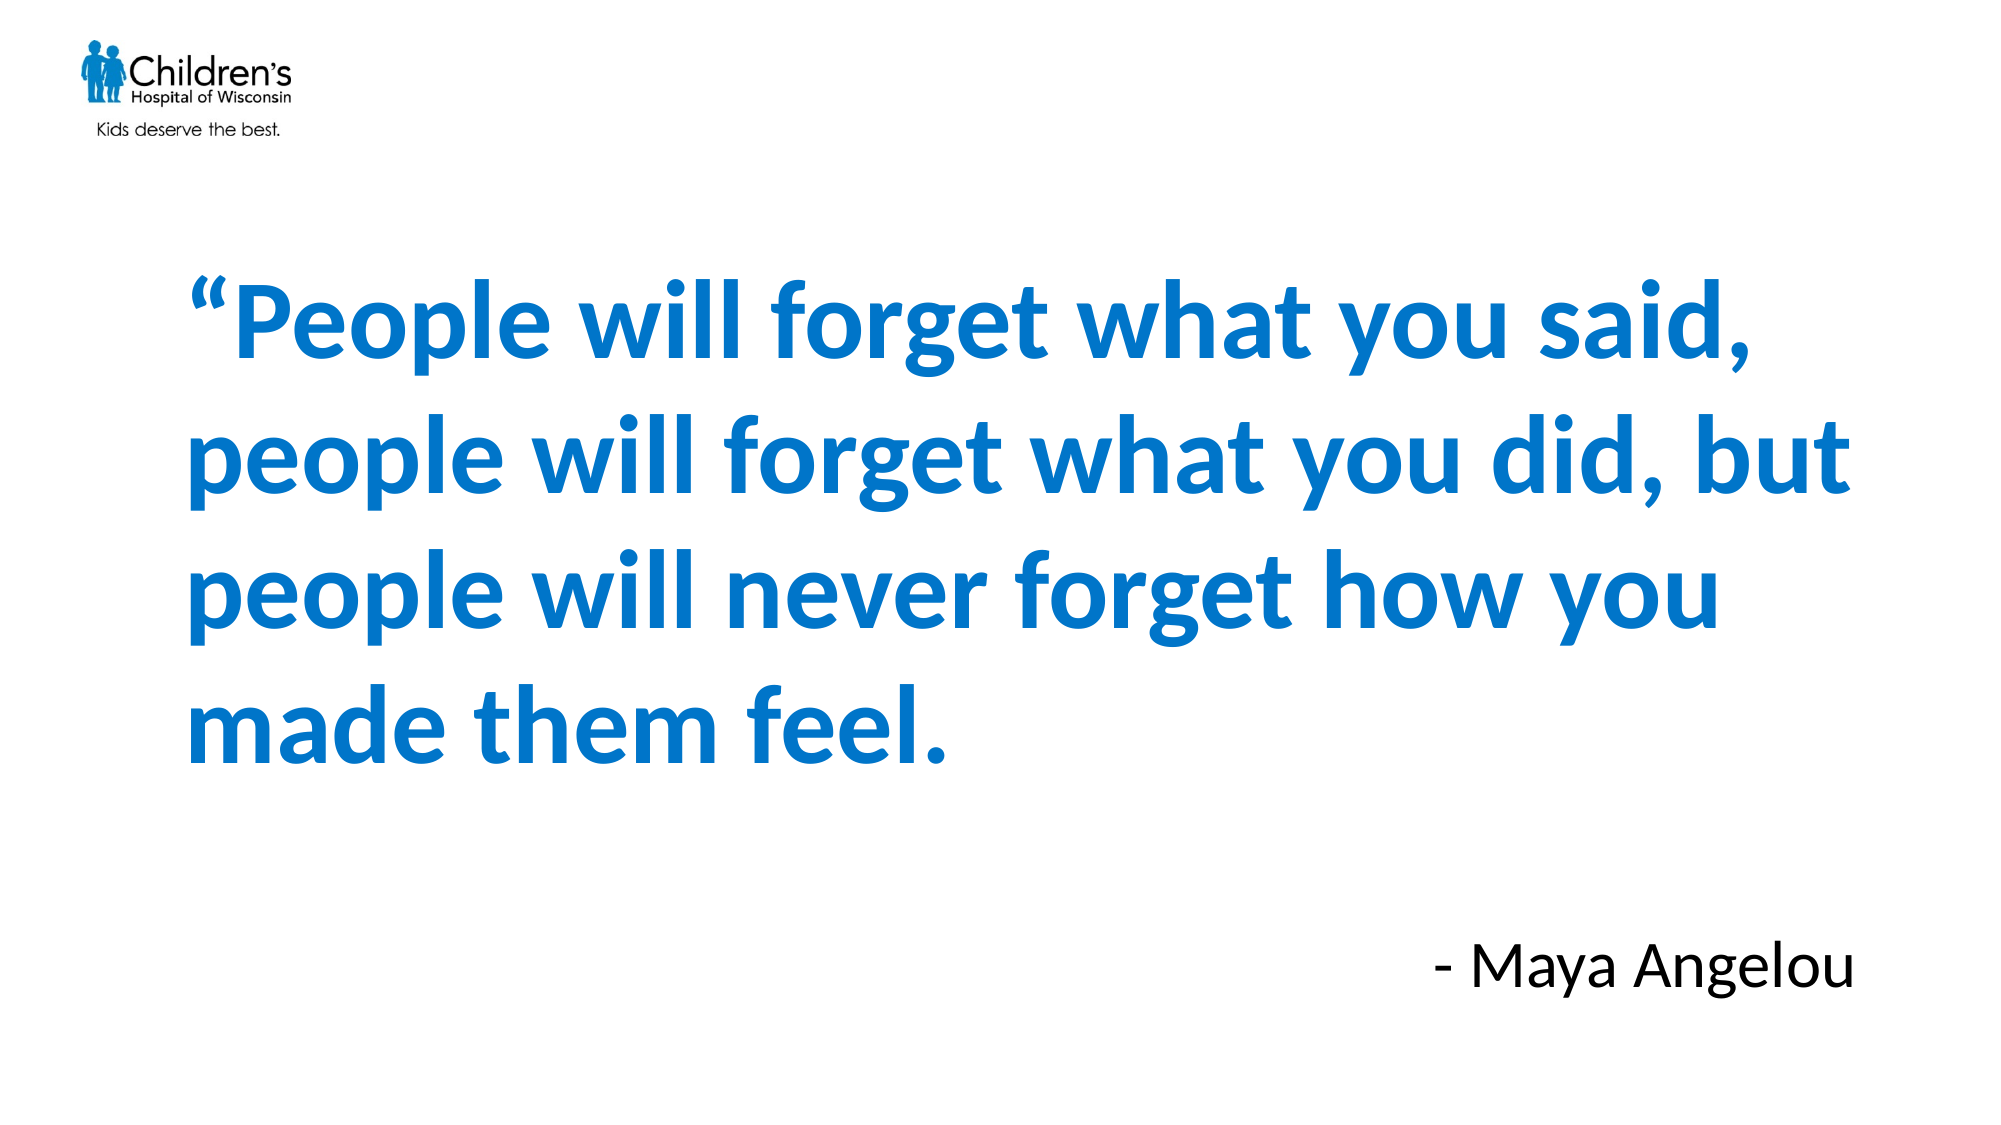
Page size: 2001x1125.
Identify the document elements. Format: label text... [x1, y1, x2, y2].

picture [81, 40, 291, 136]
text_box “People will forget what you said, people will forget what you did, but people will never forget how you made them feel. - Maya Angelou [169, 238, 1871, 1099]
